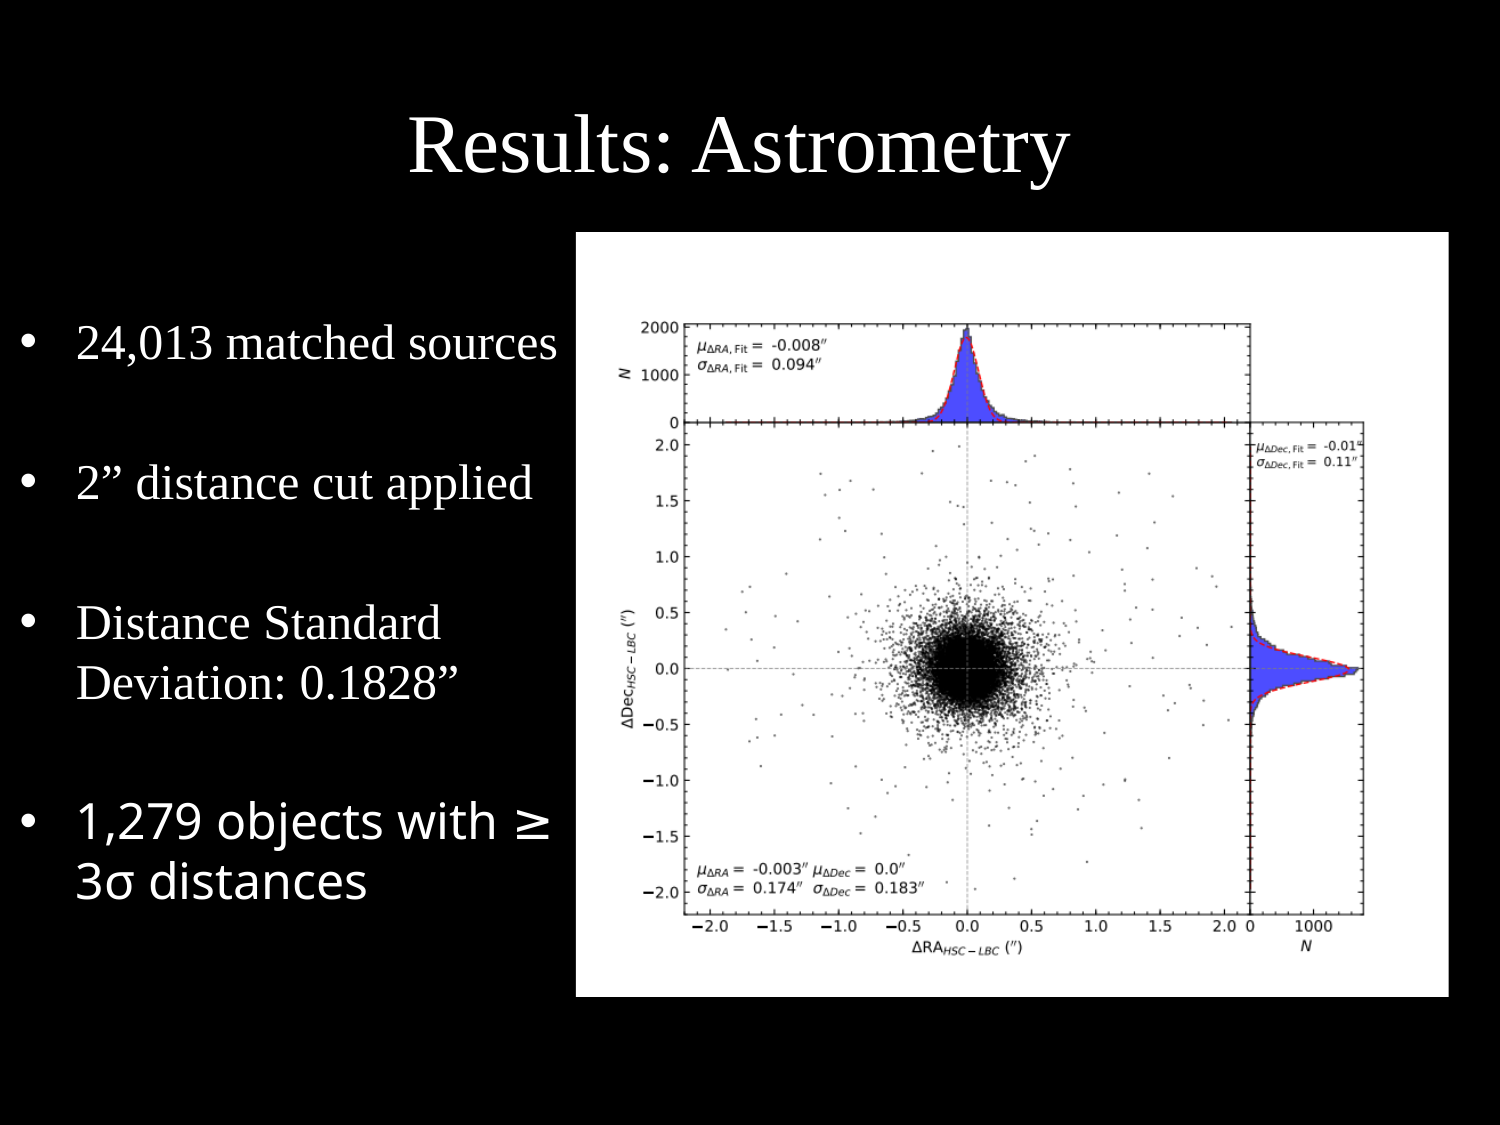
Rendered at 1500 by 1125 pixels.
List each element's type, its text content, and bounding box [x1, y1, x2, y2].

list 24,013 matched sources 2” distance cut applied Distance Standard Deviation: 0.1828” 1,279 objects with ≥ 3σ distances [4, 302, 570, 952]
title Results: Astrometry [75, 45, 1425, 233]
picture [575, 232, 1449, 997]
